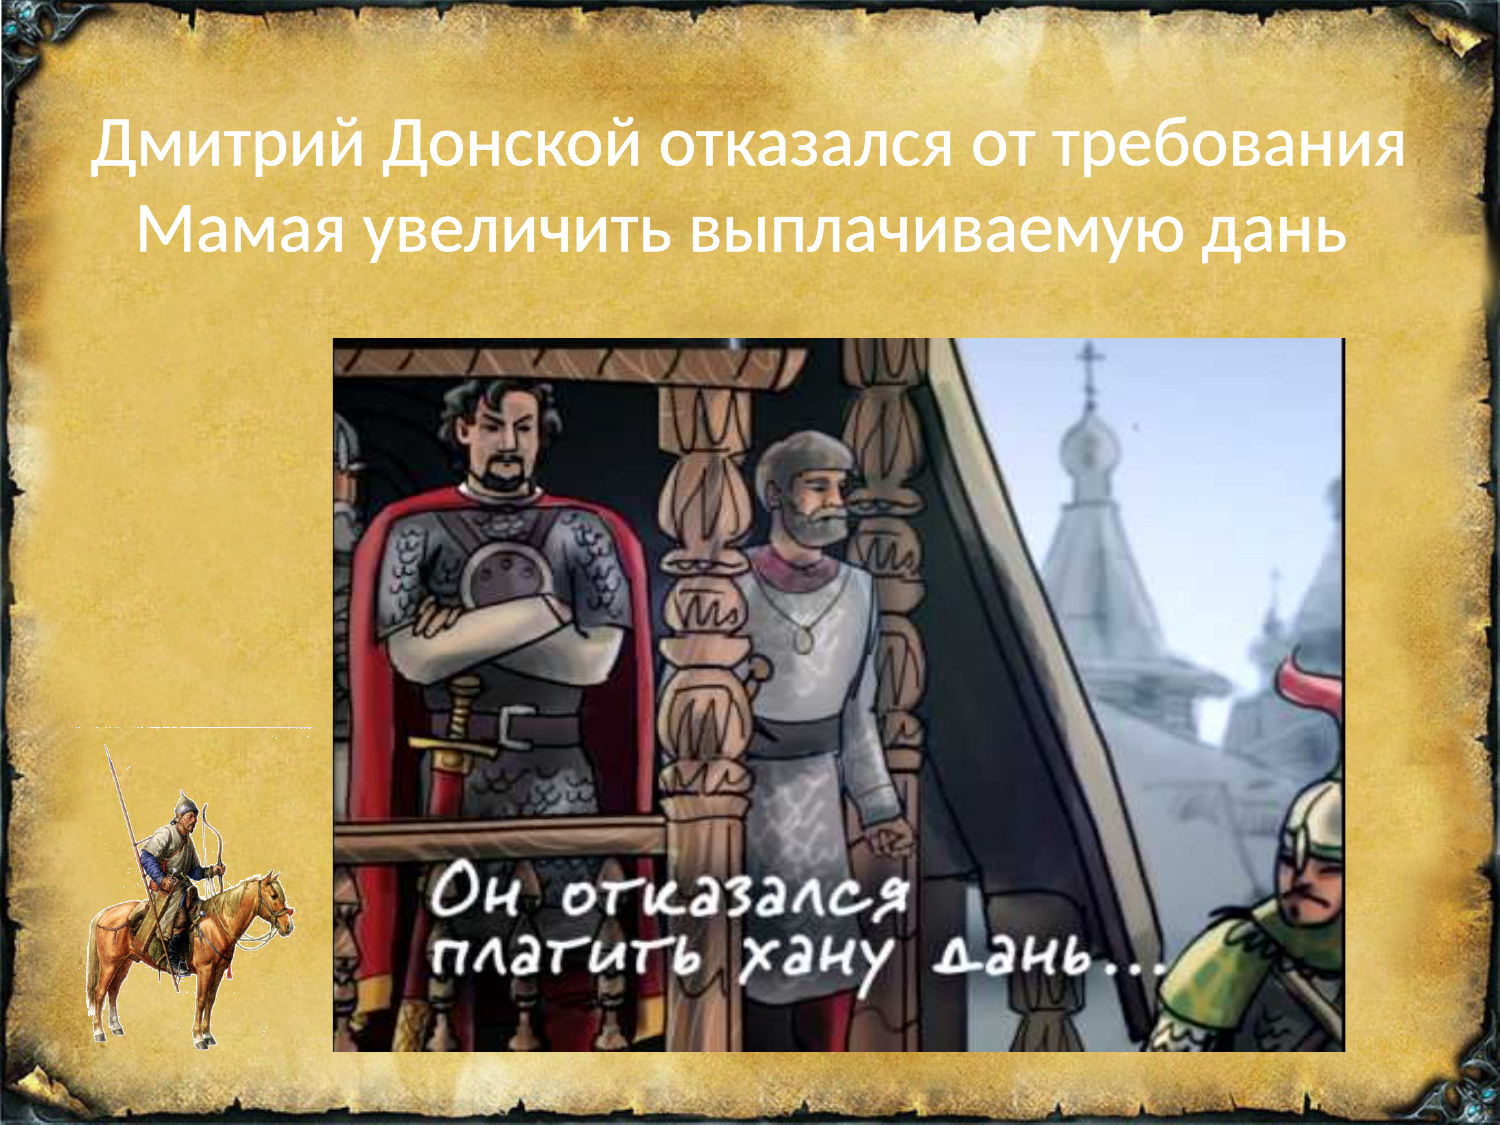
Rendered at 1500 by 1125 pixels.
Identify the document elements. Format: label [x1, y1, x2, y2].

list [332, 337, 1346, 1052]
picture [0, 0, 1500, 1125]
